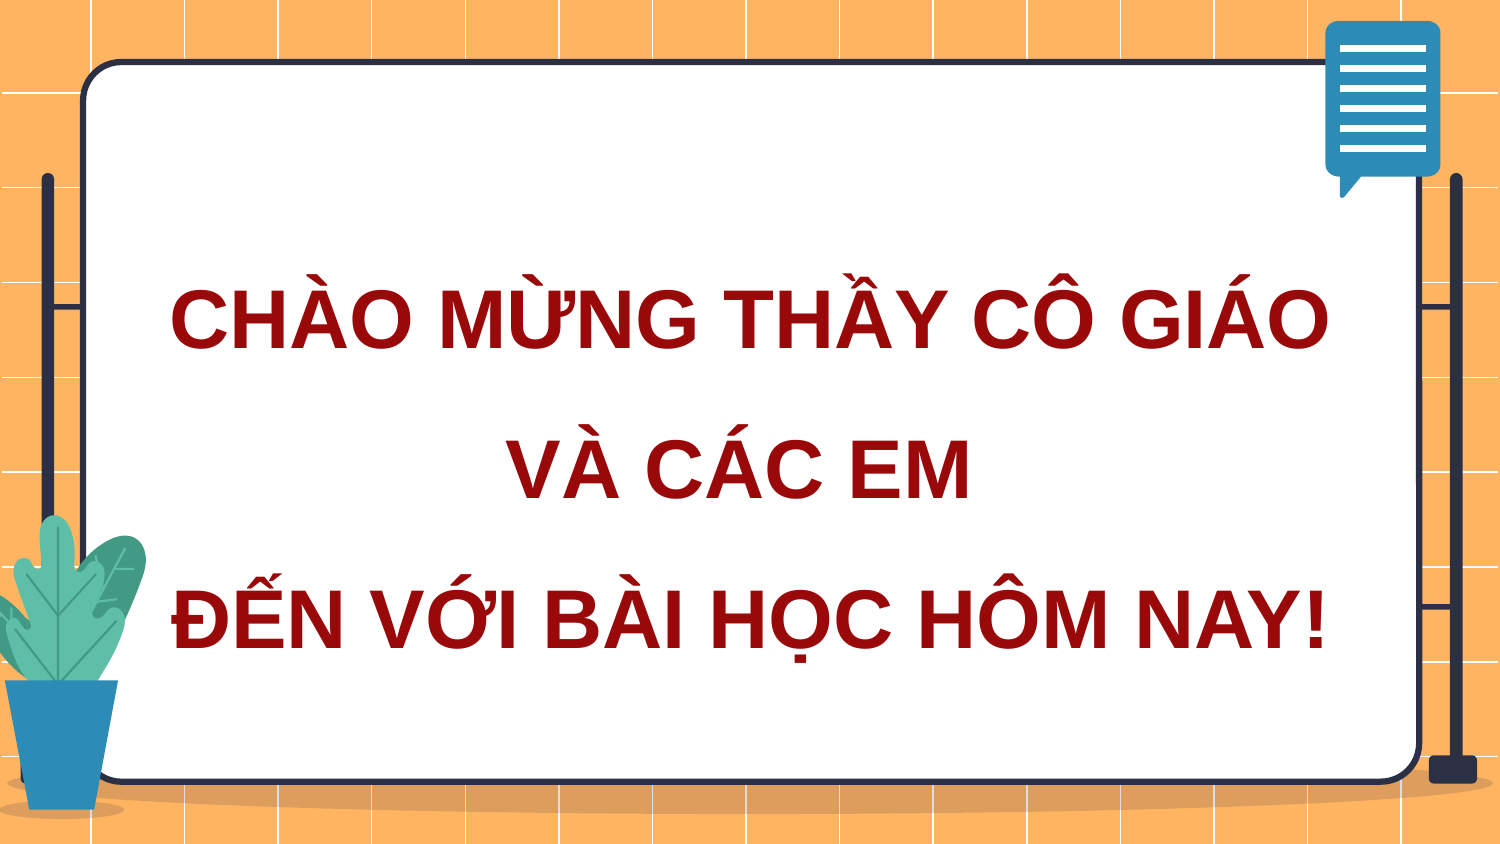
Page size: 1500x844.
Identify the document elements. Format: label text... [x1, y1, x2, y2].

text_box CHÀO MỪNG THẦY CÔ GIÁO VÀ CÁC EM ĐẾN VỚI BÀI HỌC HÔM NAY! [145, 208, 1356, 673]
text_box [1325, 20, 1441, 199]
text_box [0, 515, 147, 820]
